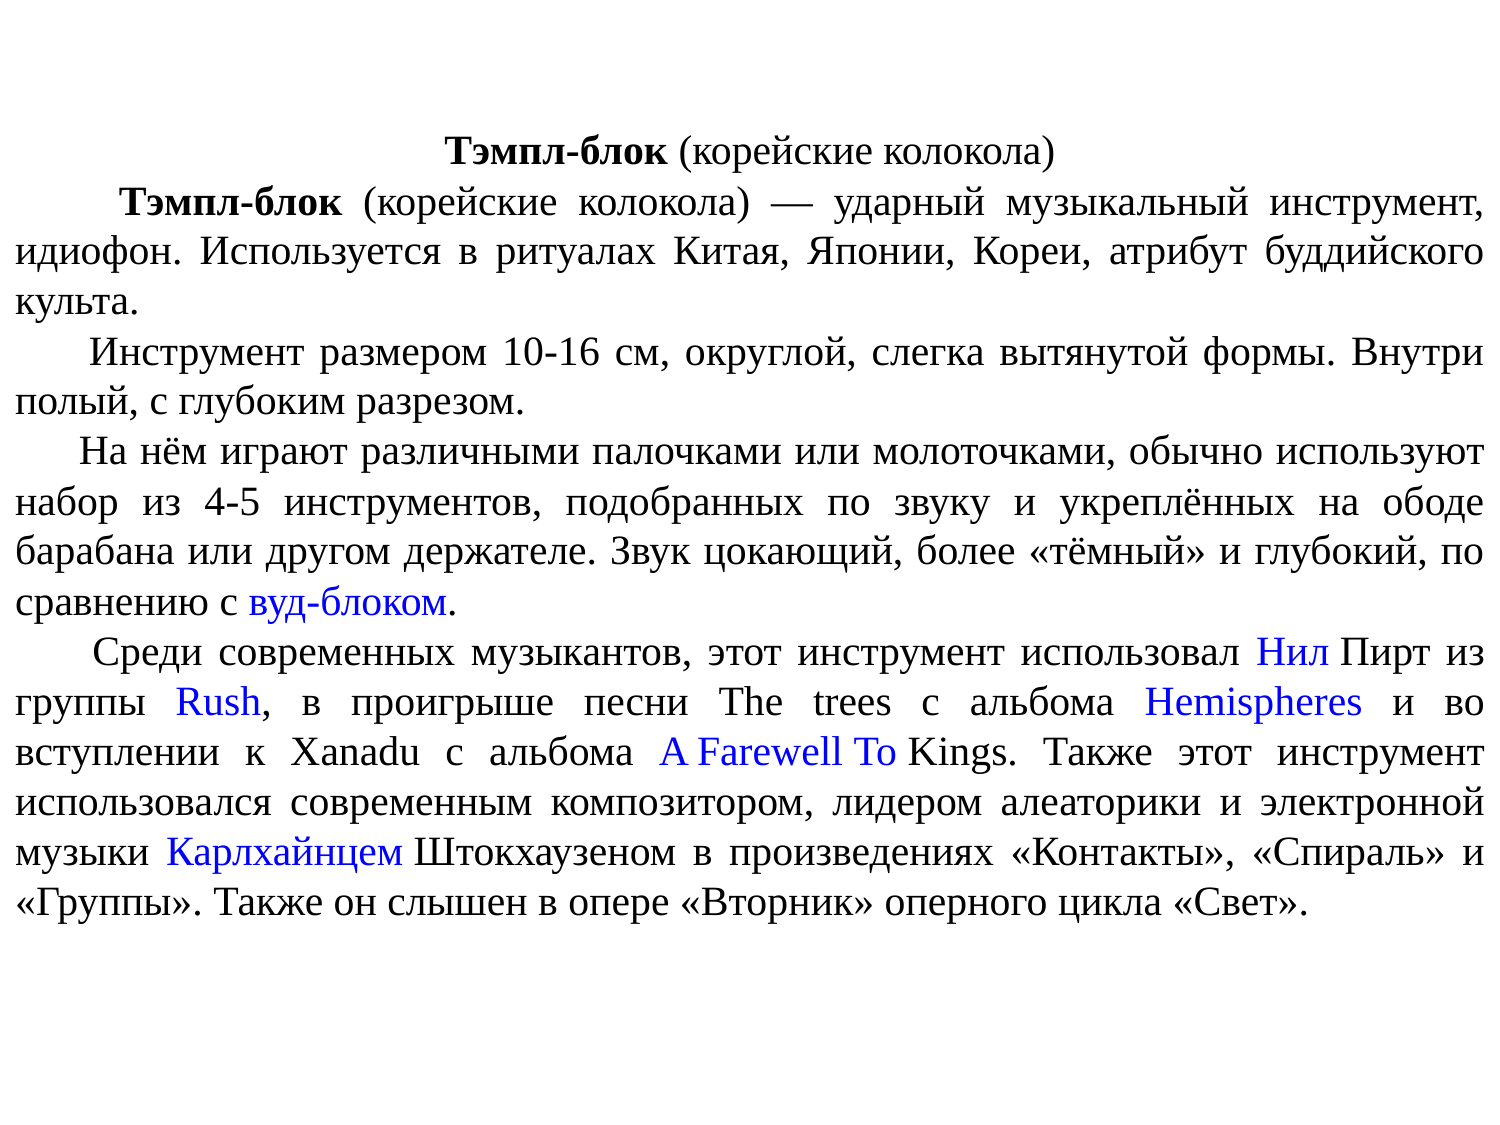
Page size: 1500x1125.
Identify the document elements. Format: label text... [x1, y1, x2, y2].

text_box Тэмпл-блок (корейские колокола) Тэмпл-блок (корейские колокола) — ударный музыкальный инструмент, идиофон. Используется в ритуалах Китая, Японии, Кореи, атрибут буддийского культа. Инструмент размером 10-16 см, округлой, слегка вытянутой формы. Внутри полый, с глубоким разрезом. На нём играют различными палочками или молоточками, обычно используют набор из 4-5 инструментов, подобранных по звуку и укреплённых на ободе барабана или другом держателе. Звук цокающий, более «тёмный» и глубокий, по сравнению с вуд-блоком. Среди современных музыкантов, этот инструмент использовал Нил Пирт из группы Rush, в проигрыше песни The trees с альбома Hemispheres и во вступлении к Xanadu с альбома A Farewell To Kings. Также этот инструмент использовался современным композитором, лидером алеаторики и электронной музыки Карлхайнцем Штокхаузеном в произведениях «Контакты», «Спираль» и «Группы». Также он слышен в опере «Вторник» оперного цикла «Свет». [0, 115, 1500, 931]
